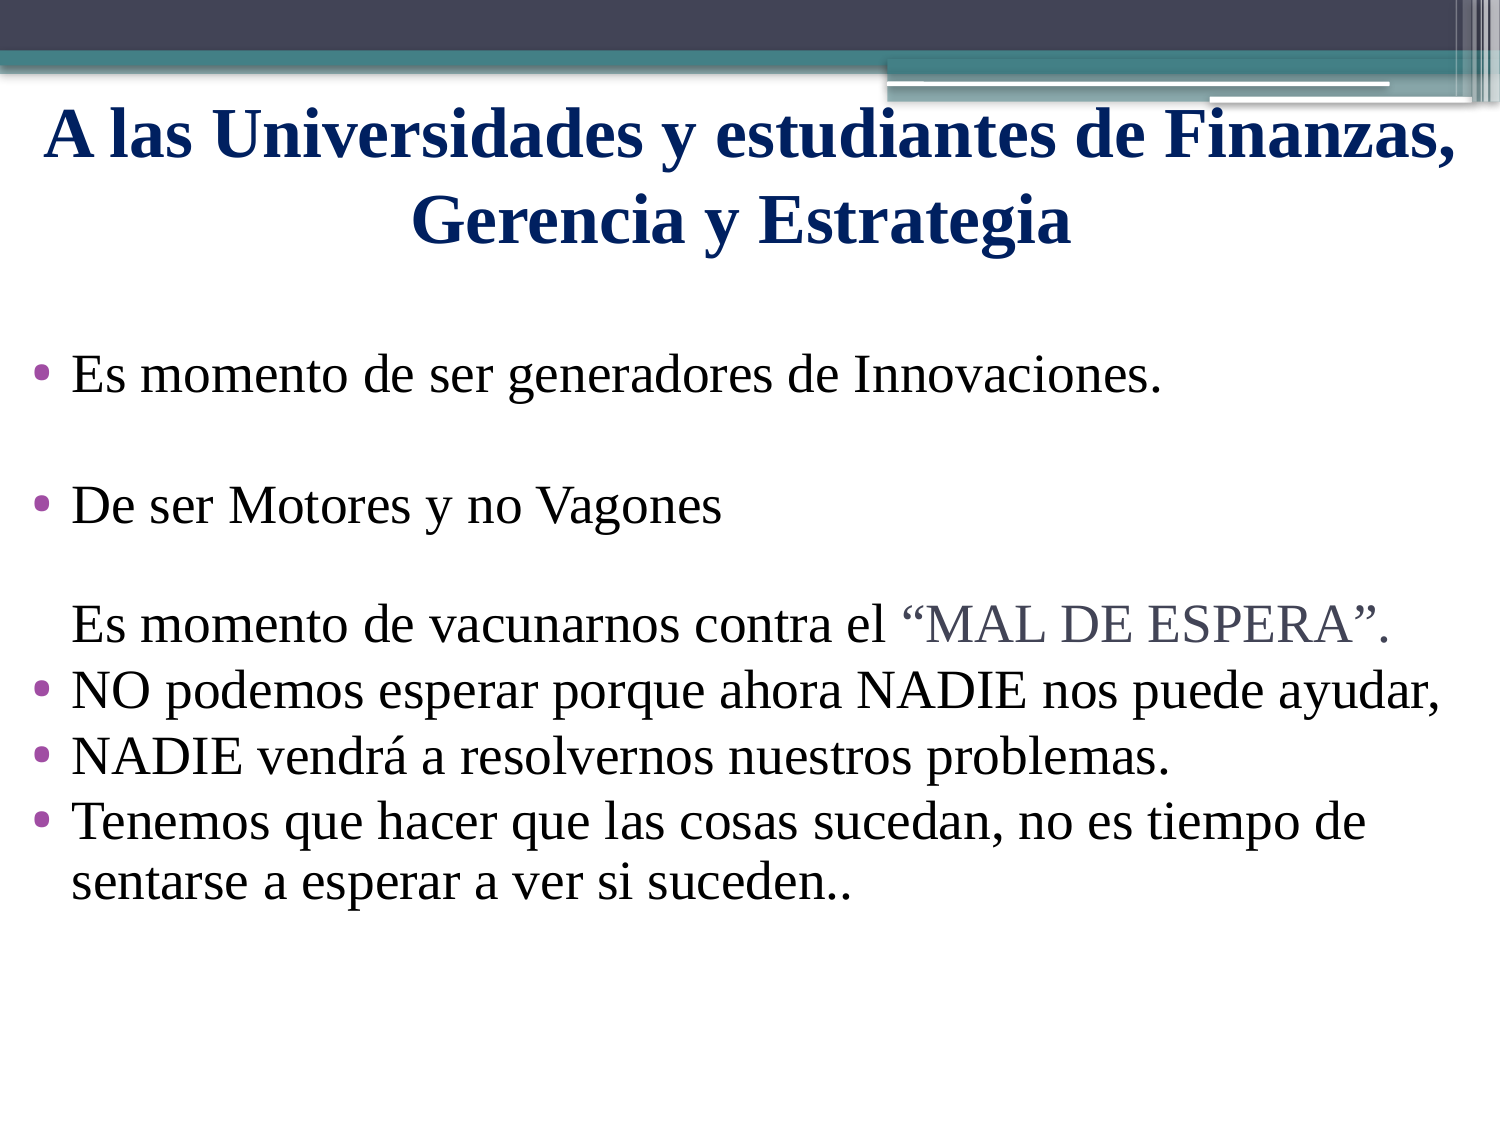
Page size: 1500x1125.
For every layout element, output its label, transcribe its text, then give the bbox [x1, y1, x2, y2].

list Es momento de ser generadores de Innovaciones. De ser Motores y no Vagones Es momento de vacunarnos contra el “MAL DE ESPERA”. NO podemos esperar porque ahora NADIE nos puede ayudar, NADIE vendrá a resolvernos nuestros problemas. Tenemos que hacer que las cosas sucedan, no es tiempo de sentarse a esperar a ver si suceden.. [0, 337, 1469, 1013]
title A las Universidades y estudiantes de Finanzas, Gerencia y Estrategia [0, 78, 1500, 266]
